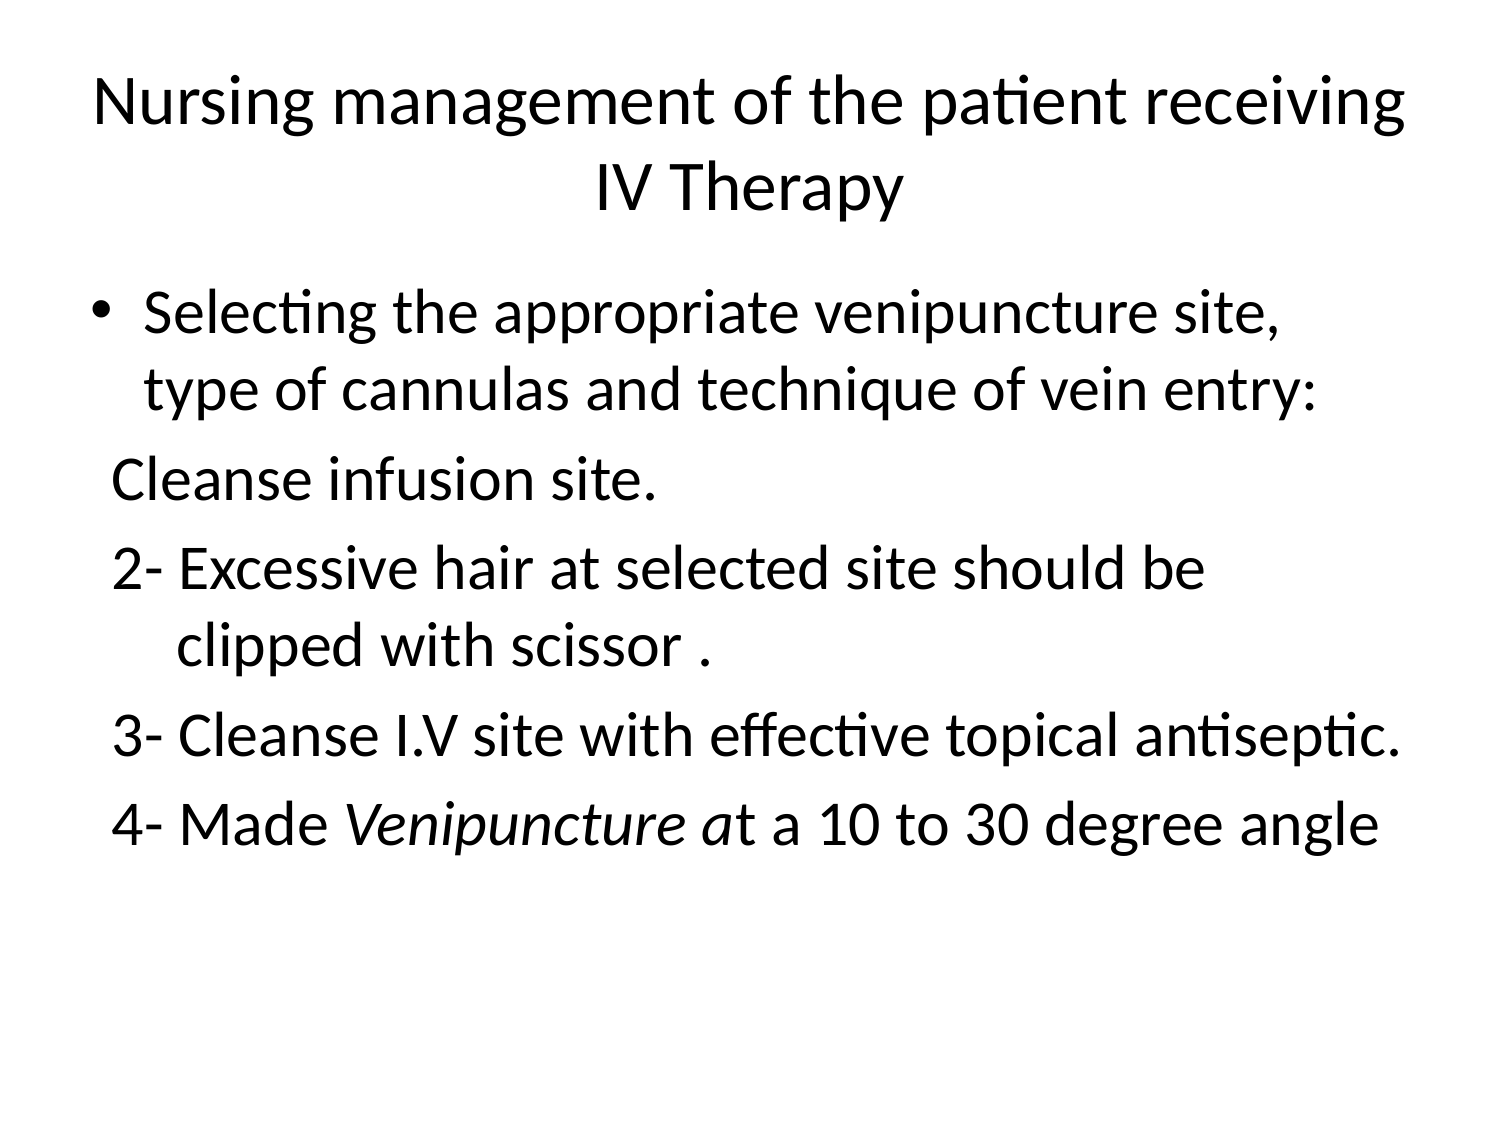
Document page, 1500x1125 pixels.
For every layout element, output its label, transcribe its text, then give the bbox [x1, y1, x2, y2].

list Selecting the appropriate venipuncture site, type of cannulas and technique of vein entry: Cleanse infusion site. 2- Excessive hair at selected site should be clipped with scissor . 3- Cleanse I.V site with effective topical antiseptic. 4- Made Venipuncture at a 10 to 30 degree angle [75, 262, 1425, 1005]
title Nursing management of the patient receiving IV Therapy [75, 45, 1425, 233]
